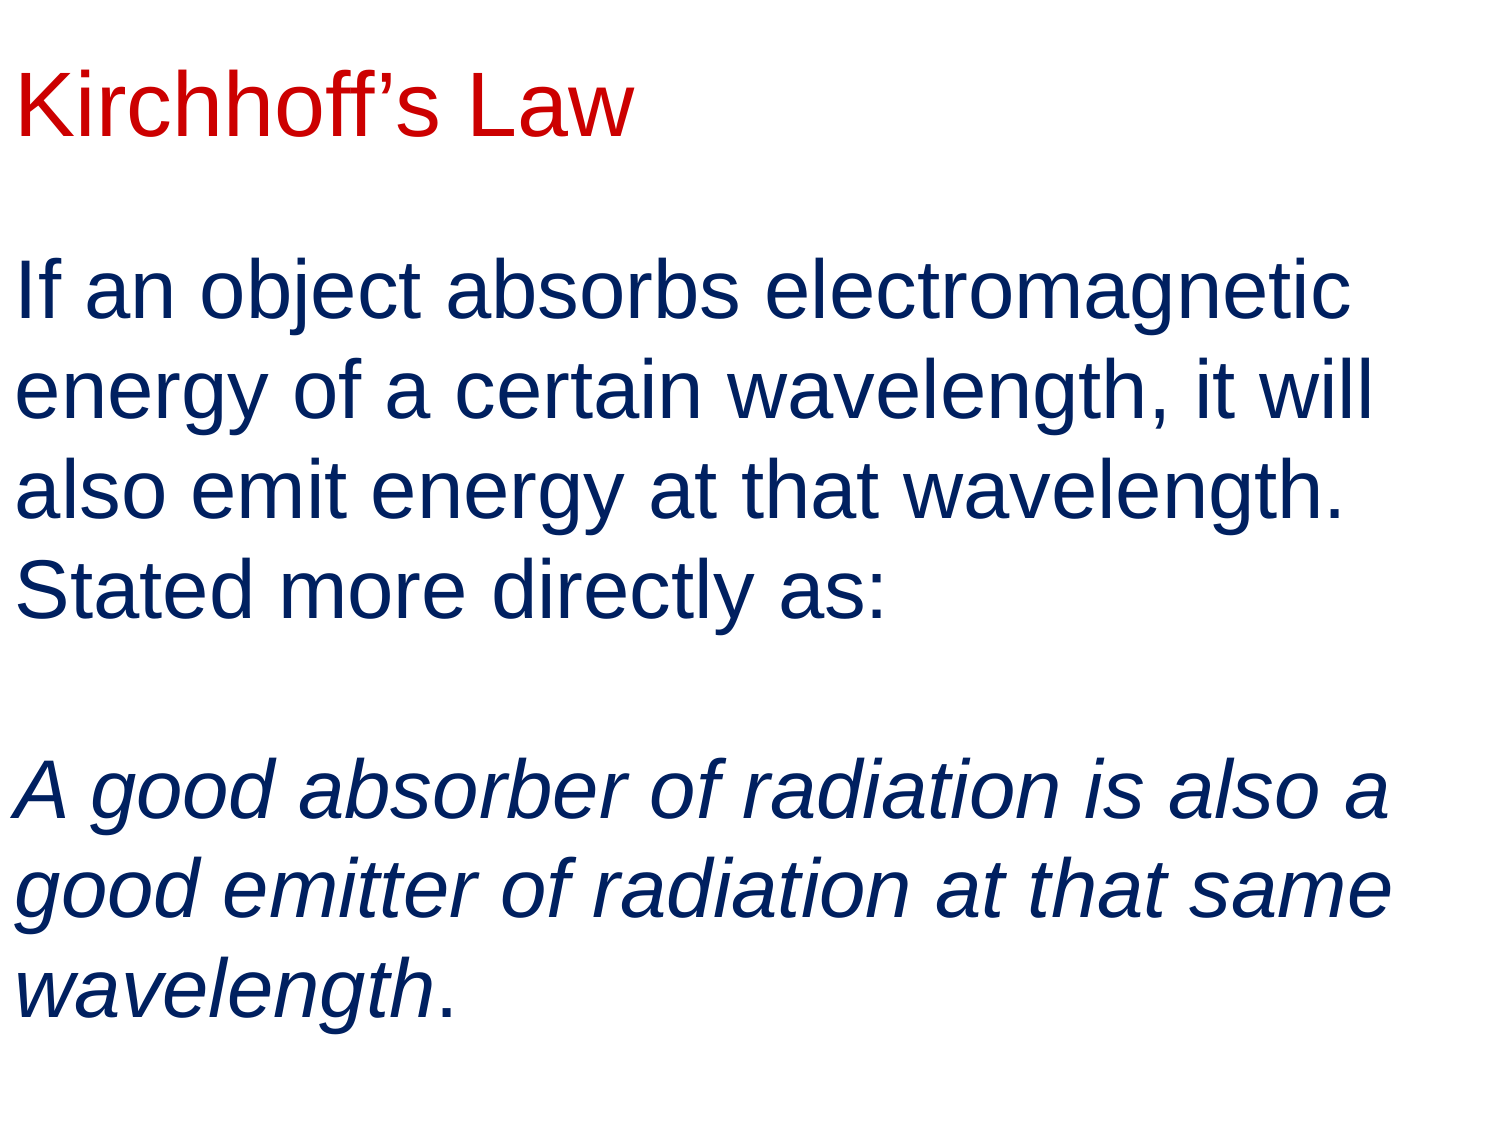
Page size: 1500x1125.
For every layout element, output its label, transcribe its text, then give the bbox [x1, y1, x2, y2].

text_box Kirchhoff’s Law If an object absorbs electromagnetic energy of a certain wavelength, it will also emit energy at that wavelength. Stated more directly as: A good absorber of radiation is also a good emitter of radiation at that same wavelength. [0, 37, 1425, 1125]
